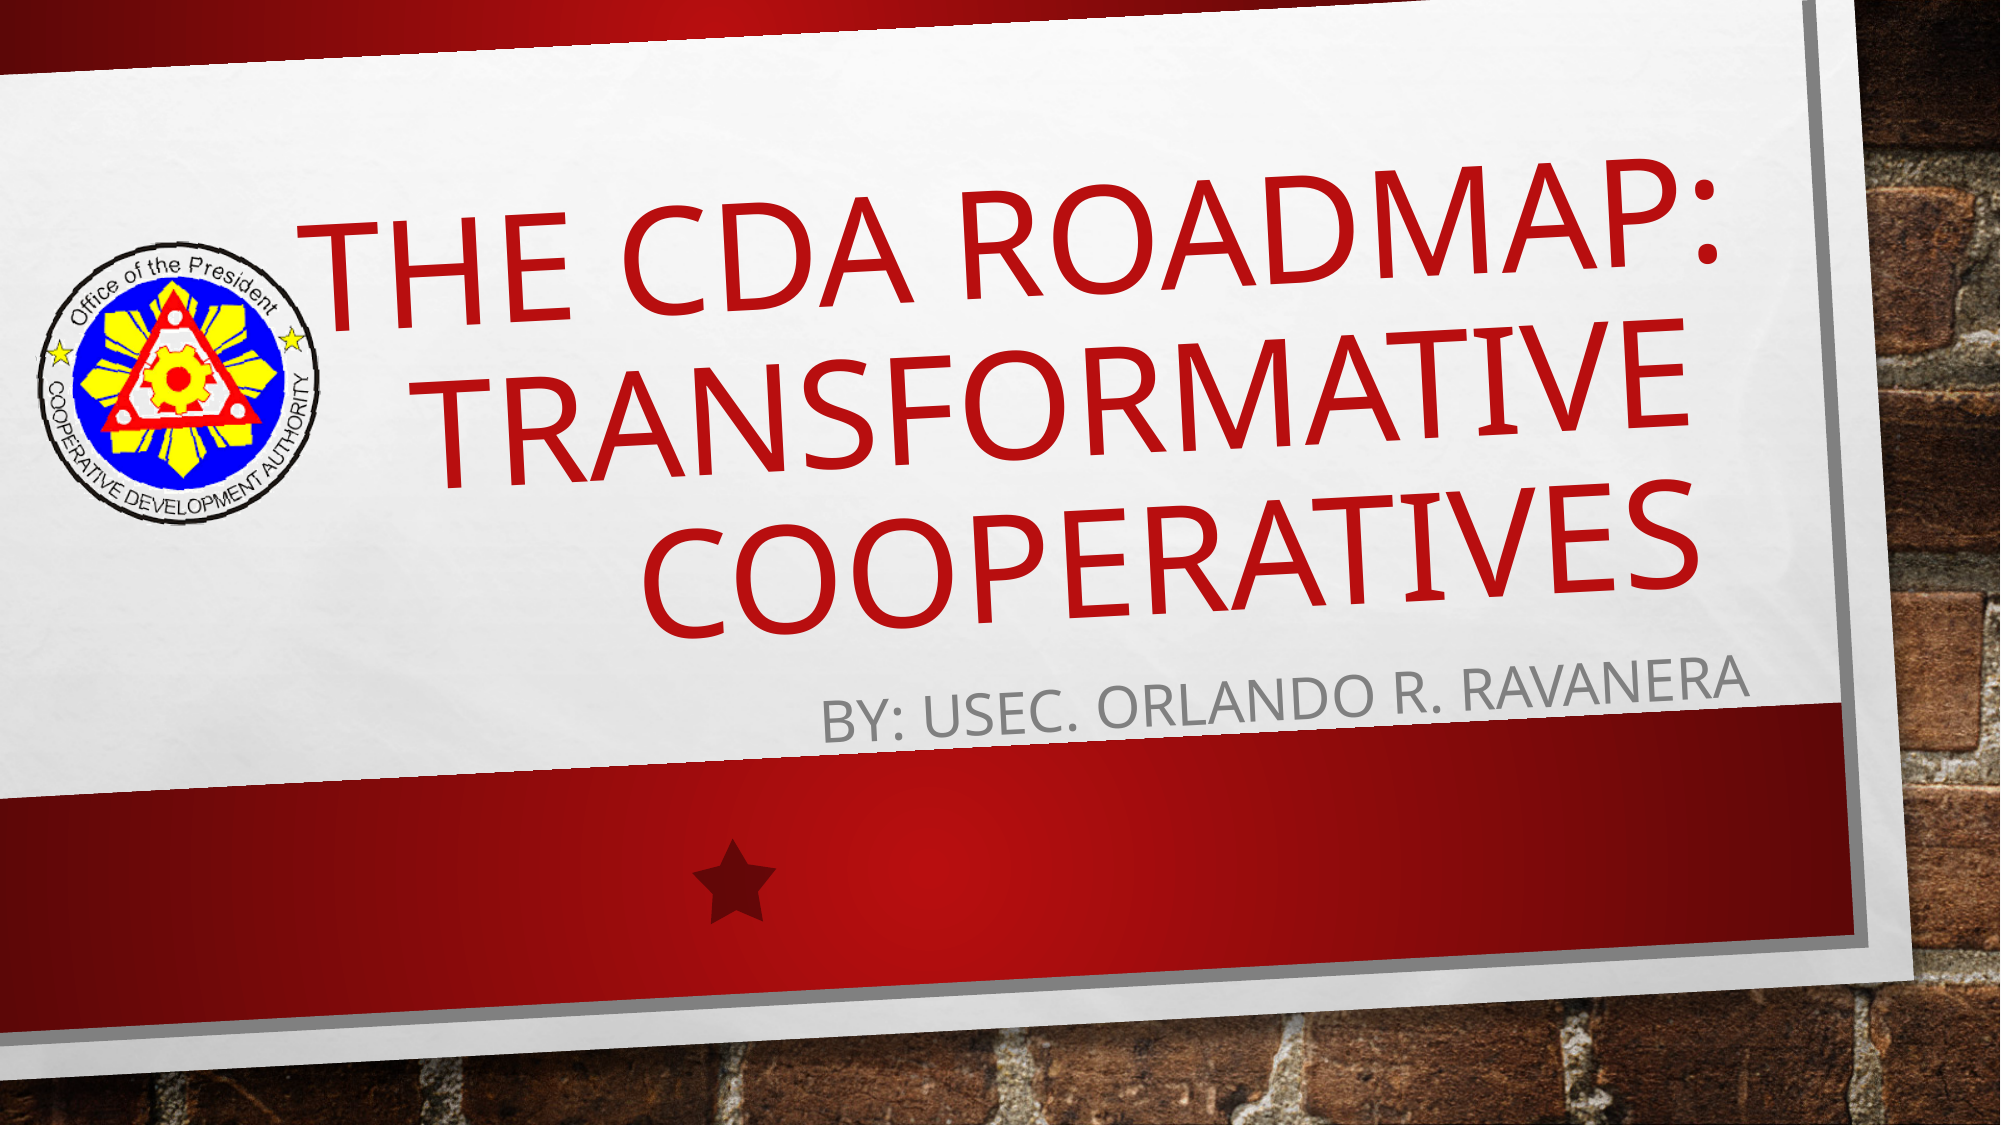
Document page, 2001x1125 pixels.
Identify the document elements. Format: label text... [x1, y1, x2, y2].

title the Cda roadmap: transformative cooperatives [6, 67, 1772, 892]
picture [0, 0, 2000, 1125]
picture [31, 234, 327, 533]
subtitle By: usec. Orlando r. ravanera [163, 614, 1767, 789]
